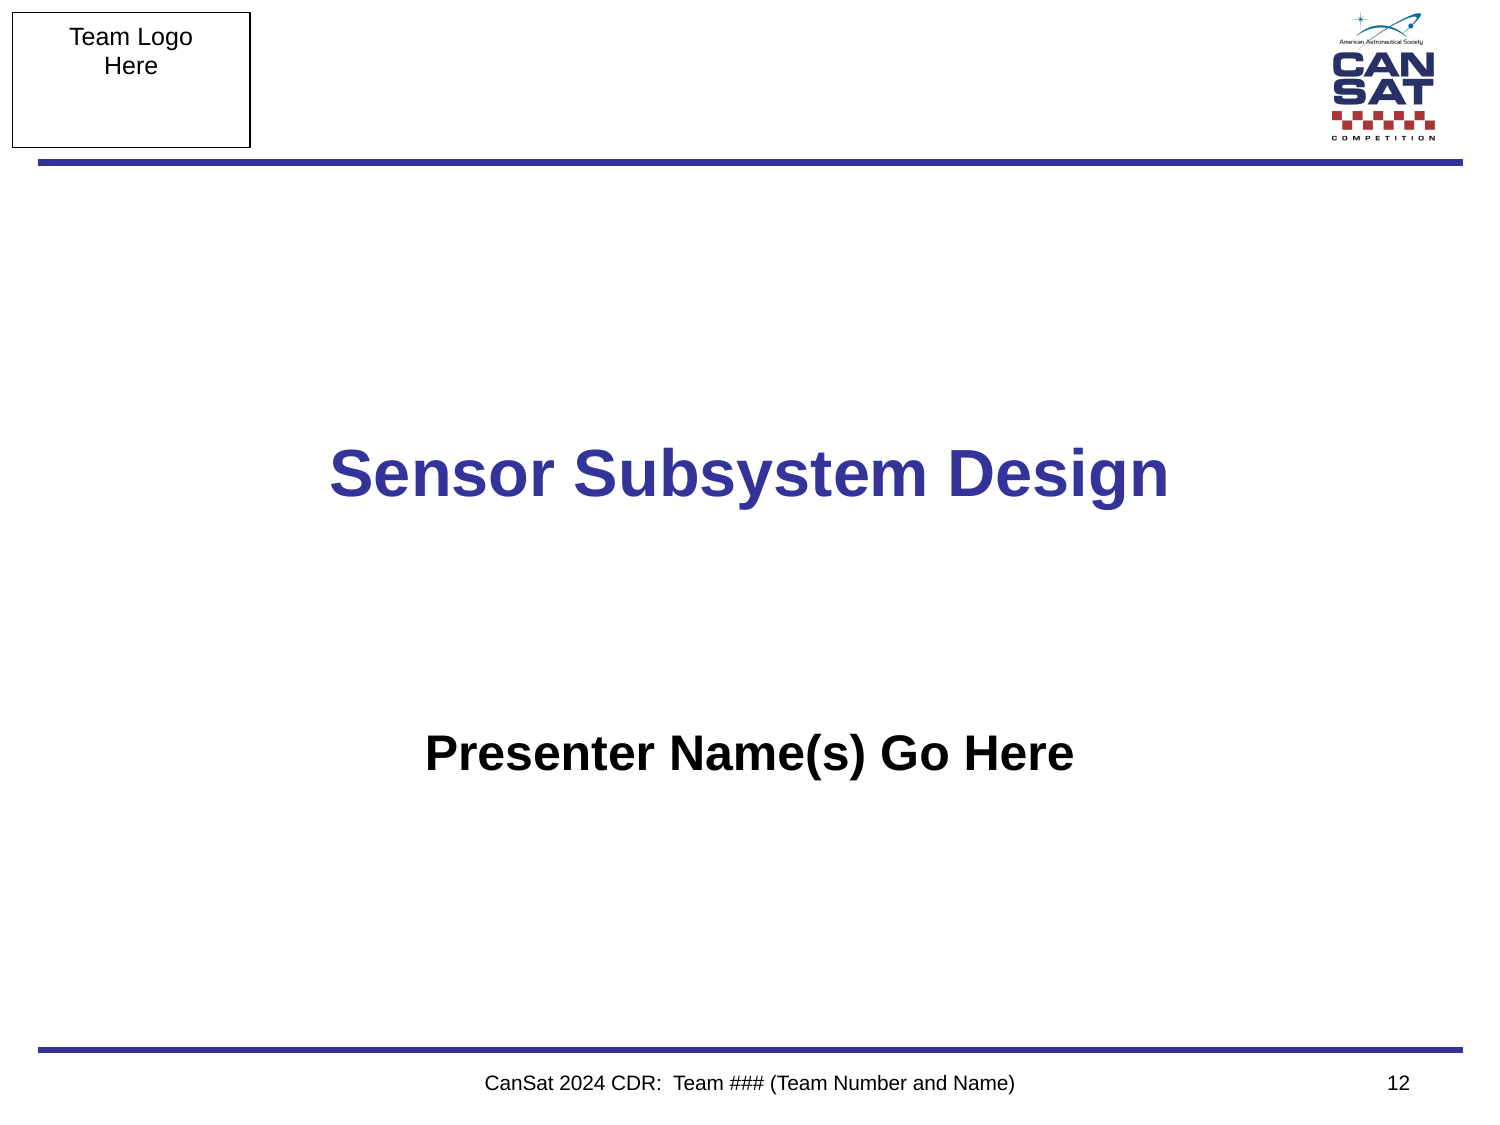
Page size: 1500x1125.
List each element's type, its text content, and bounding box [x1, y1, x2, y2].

footer CanSat 2024 CDR: Team ### (Team Number and Name) [450, 1062, 1050, 1103]
slide_number ‹#› [1312, 1062, 1425, 1104]
title Sensor Subsystem Design [112, 349, 1388, 591]
subtitle Presenter Name(s) Go Here [225, 712, 1275, 925]
picture [1322, 12, 1447, 148]
